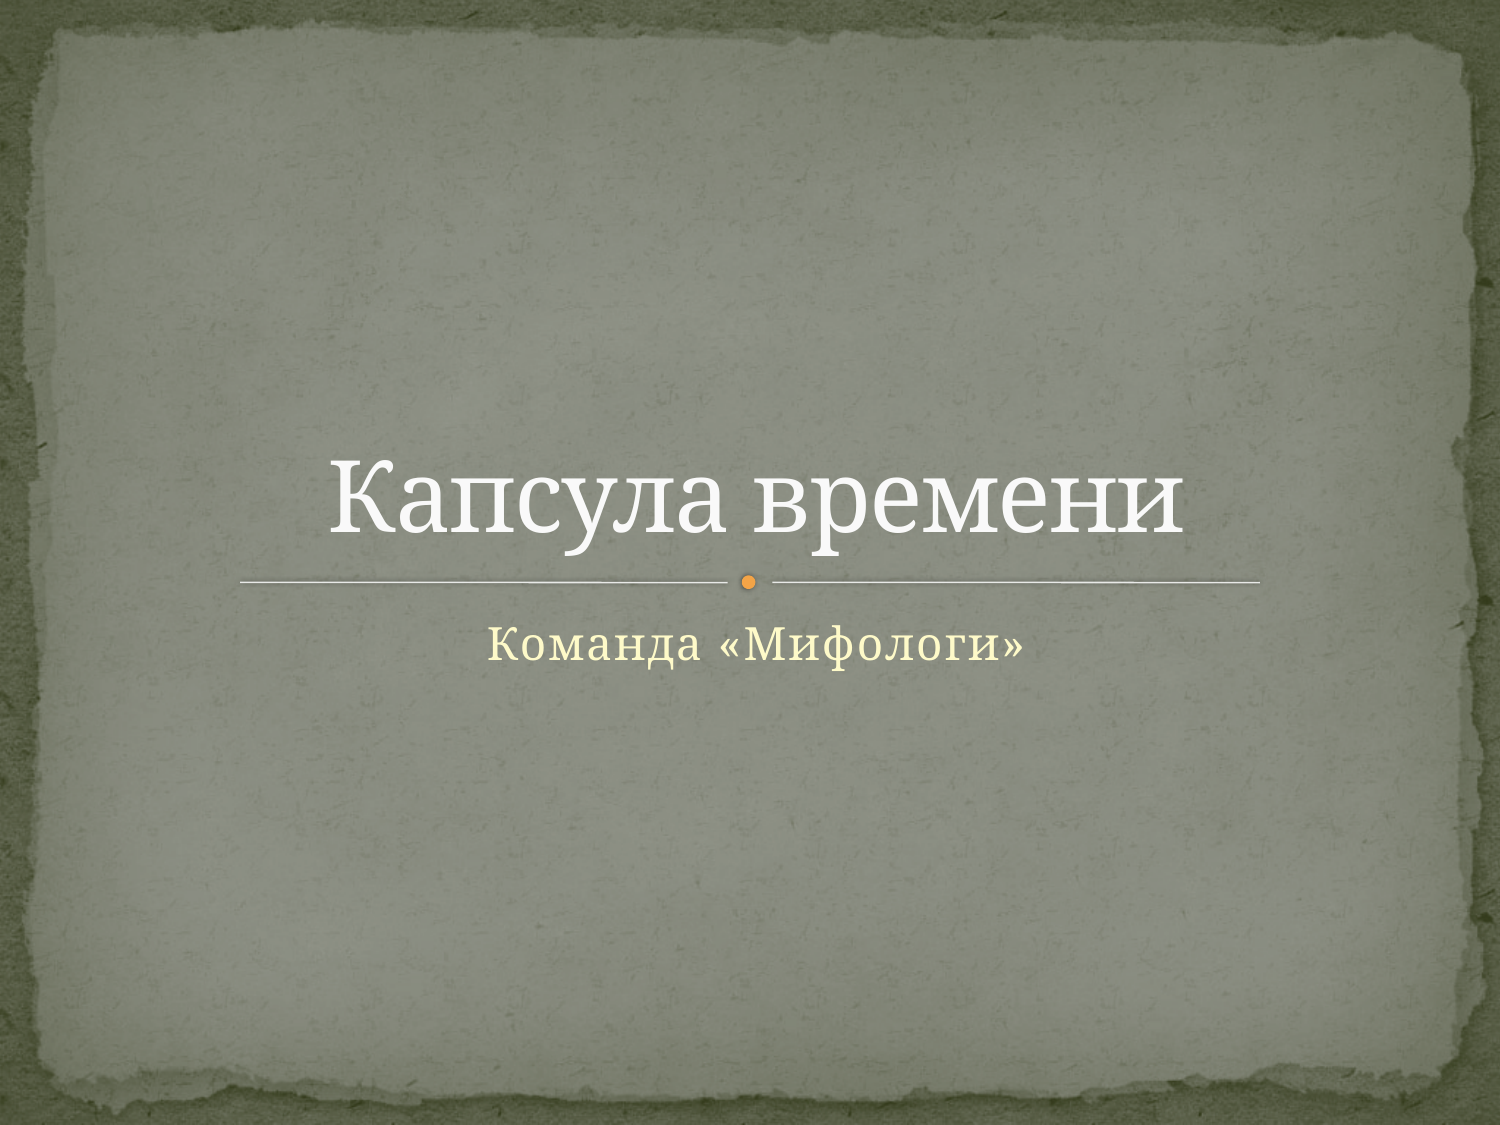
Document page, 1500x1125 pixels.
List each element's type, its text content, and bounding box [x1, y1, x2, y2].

subtitle Команда «Мифологи» [75, 606, 1438, 795]
title Капсула времени [74, 235, 1438, 561]
